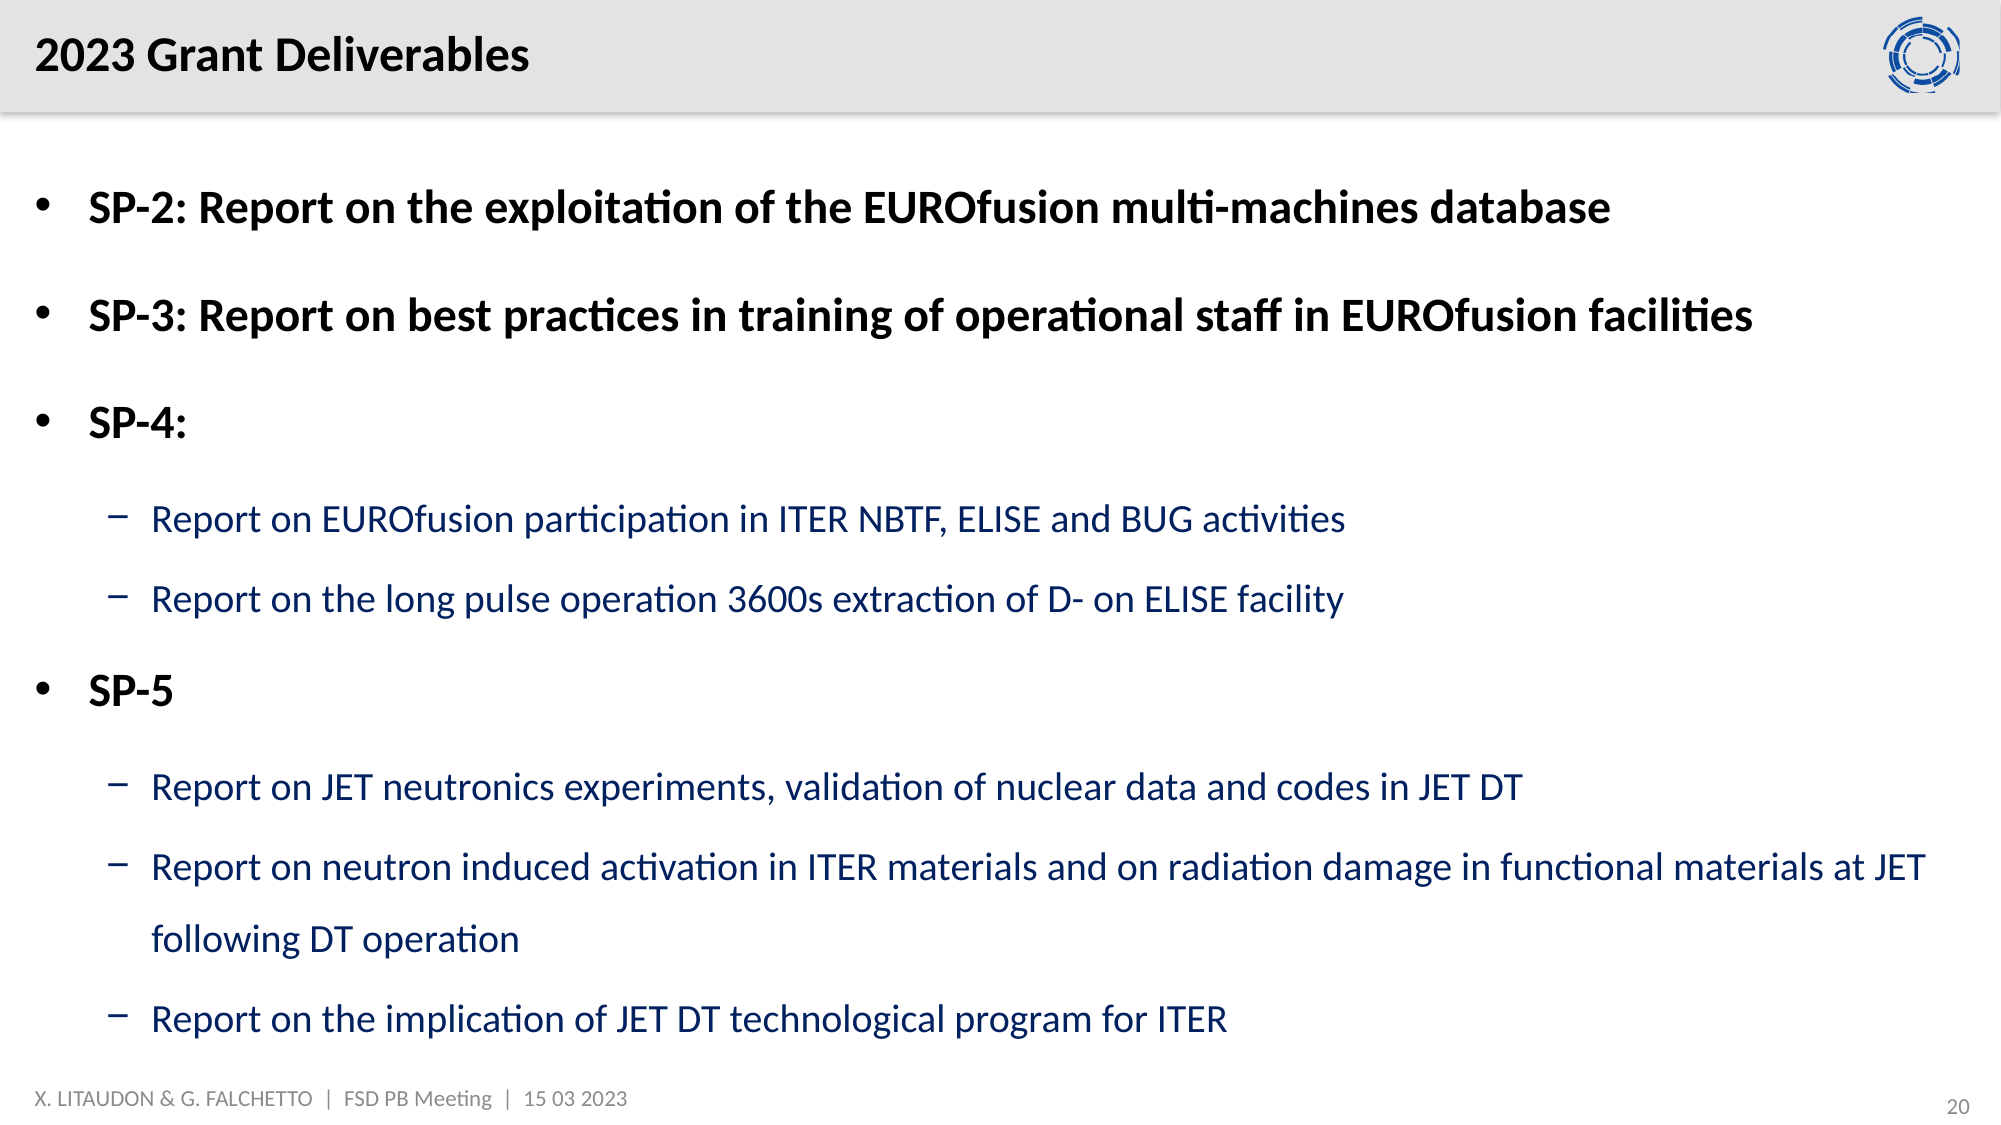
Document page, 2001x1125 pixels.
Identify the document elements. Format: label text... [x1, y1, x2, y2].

slide_number 20 [1867, 1084, 1986, 1117]
title 2023 Grant Deliverables [19, 19, 1863, 95]
footer X. LITAUDON & G. FALCHETTO | FSD PB Meeting | 15 03 2023 [19, 1076, 707, 1125]
list SP-2: Report on the exploitation of the EUROfusion multi-machines database SP-3: Report on best practices in training of operational staff in EUROfusion facilities SP-4: Report on EUROfusion participation in ITER NBTF, ELISE and BUG activities Report on the long pulse operation 3600s extraction of D- on ELISE facility SP-5 Report on JET neutronics experiments, validation of nuclear data and codes in JET DT Report on neutron induced activation in ITER materials and on radiation damage in functional materials at JET following DT operation Report on the implication of JET DT technological program for ITER [19, 138, 1981, 1053]
